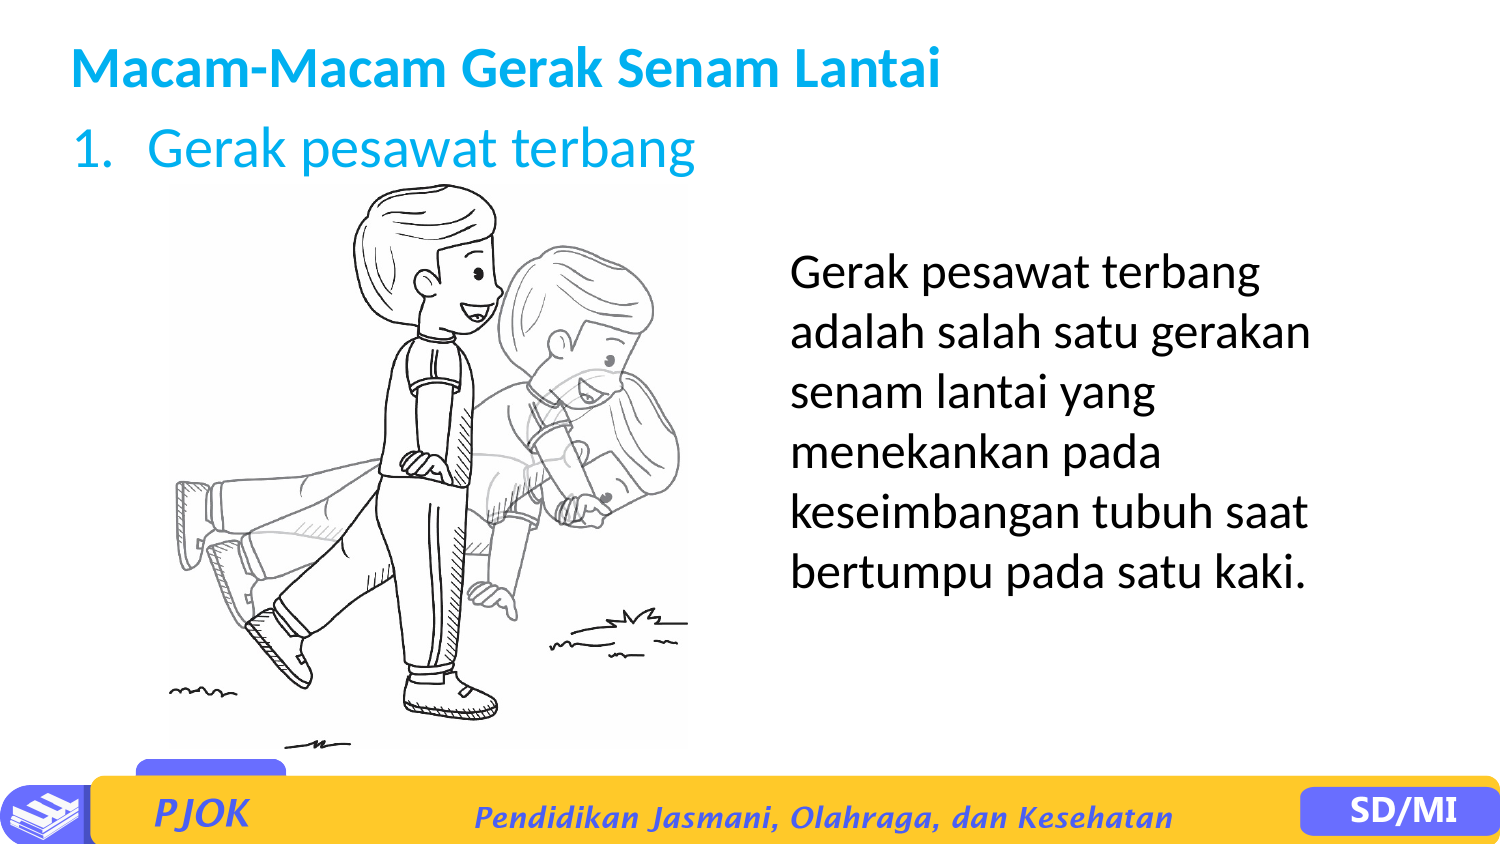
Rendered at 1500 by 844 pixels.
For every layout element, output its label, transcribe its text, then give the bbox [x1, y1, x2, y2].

text_box 1. Gerak pesawat terbang [56, 101, 800, 187]
picture [0, 759, 1500, 844]
text_box Gerak pesawat terbang adalah salah satu gerakan senam lantai yang menekankan pada keseimbangan tubuh saat bertumpu pada satu kaki. [774, 230, 1413, 606]
text_box Macam-Macam Gerak Senam Lantai [55, 21, 957, 107]
picture [168, 184, 688, 749]
